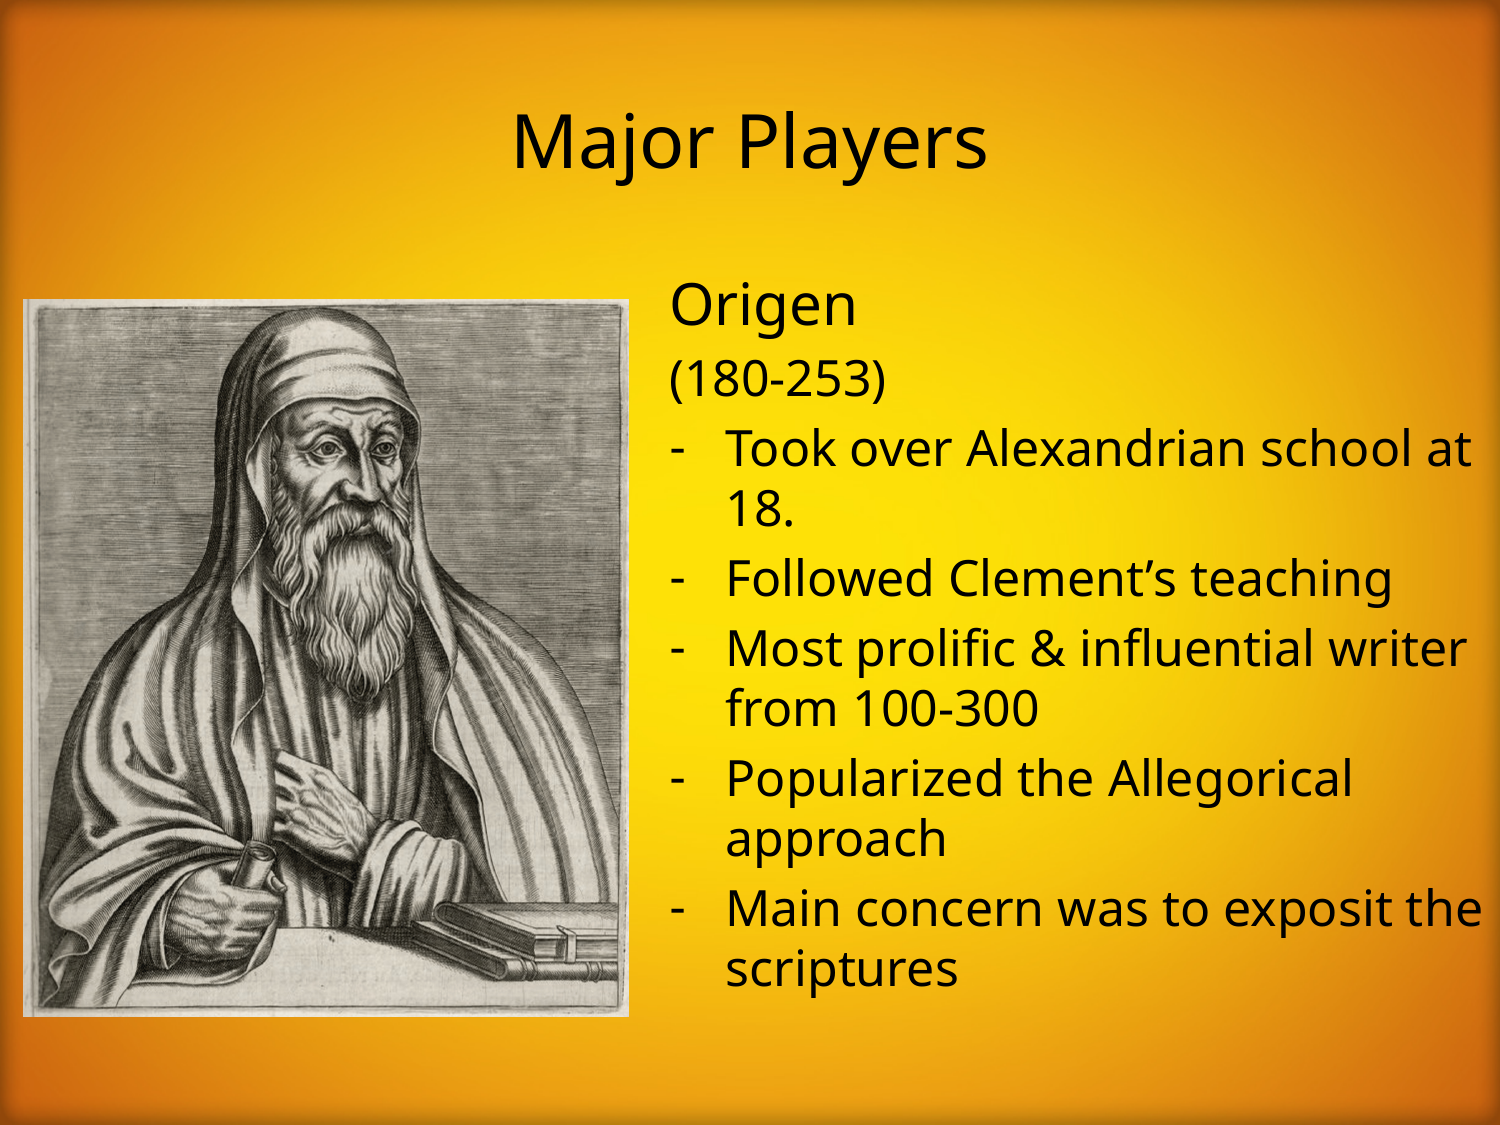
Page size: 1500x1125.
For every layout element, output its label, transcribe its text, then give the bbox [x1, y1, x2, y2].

title Major Players [75, 45, 1425, 233]
picture [0, 0, 1500, 1125]
list Origen (180-253) Took over Alexandrian school at 18. Followed Clement’s teaching Most prolific & influential writer from 100-300 Popularized the Allegorical approach Main concern was to exposit the scriptures [654, 259, 1500, 1093]
